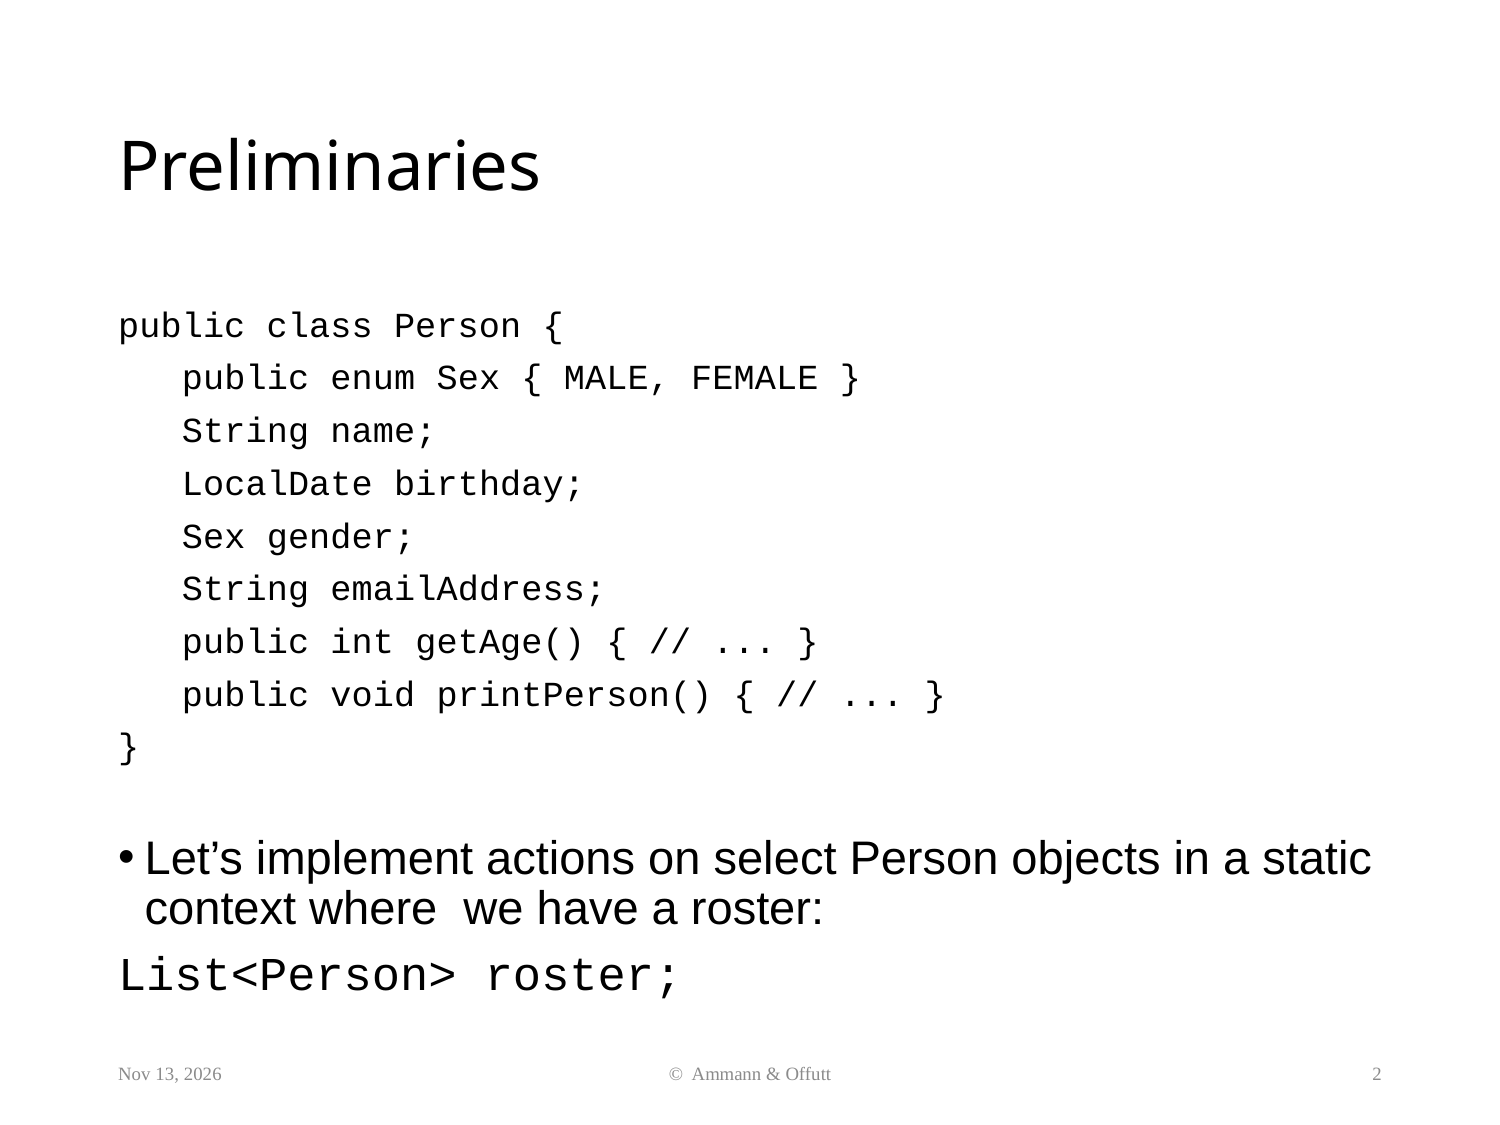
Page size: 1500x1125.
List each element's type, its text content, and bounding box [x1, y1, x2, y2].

slide_number 2 [1059, 1042, 1397, 1103]
list public class Person { public enum Sex { MALE, FEMALE } String name; LocalDate birthday; Sex gender; String emailAddress; public int getAge() { // ... } public void printPerson() { // ... } } Let’s implement actions on select Person objects in a static context where we have a roster: List<Person> roster; [103, 299, 1397, 1014]
title Preliminaries [103, 59, 1397, 278]
slide_number 23-Mar-20 [103, 1042, 441, 1103]
footer © Ammann & Offutt [496, 1042, 1004, 1103]
